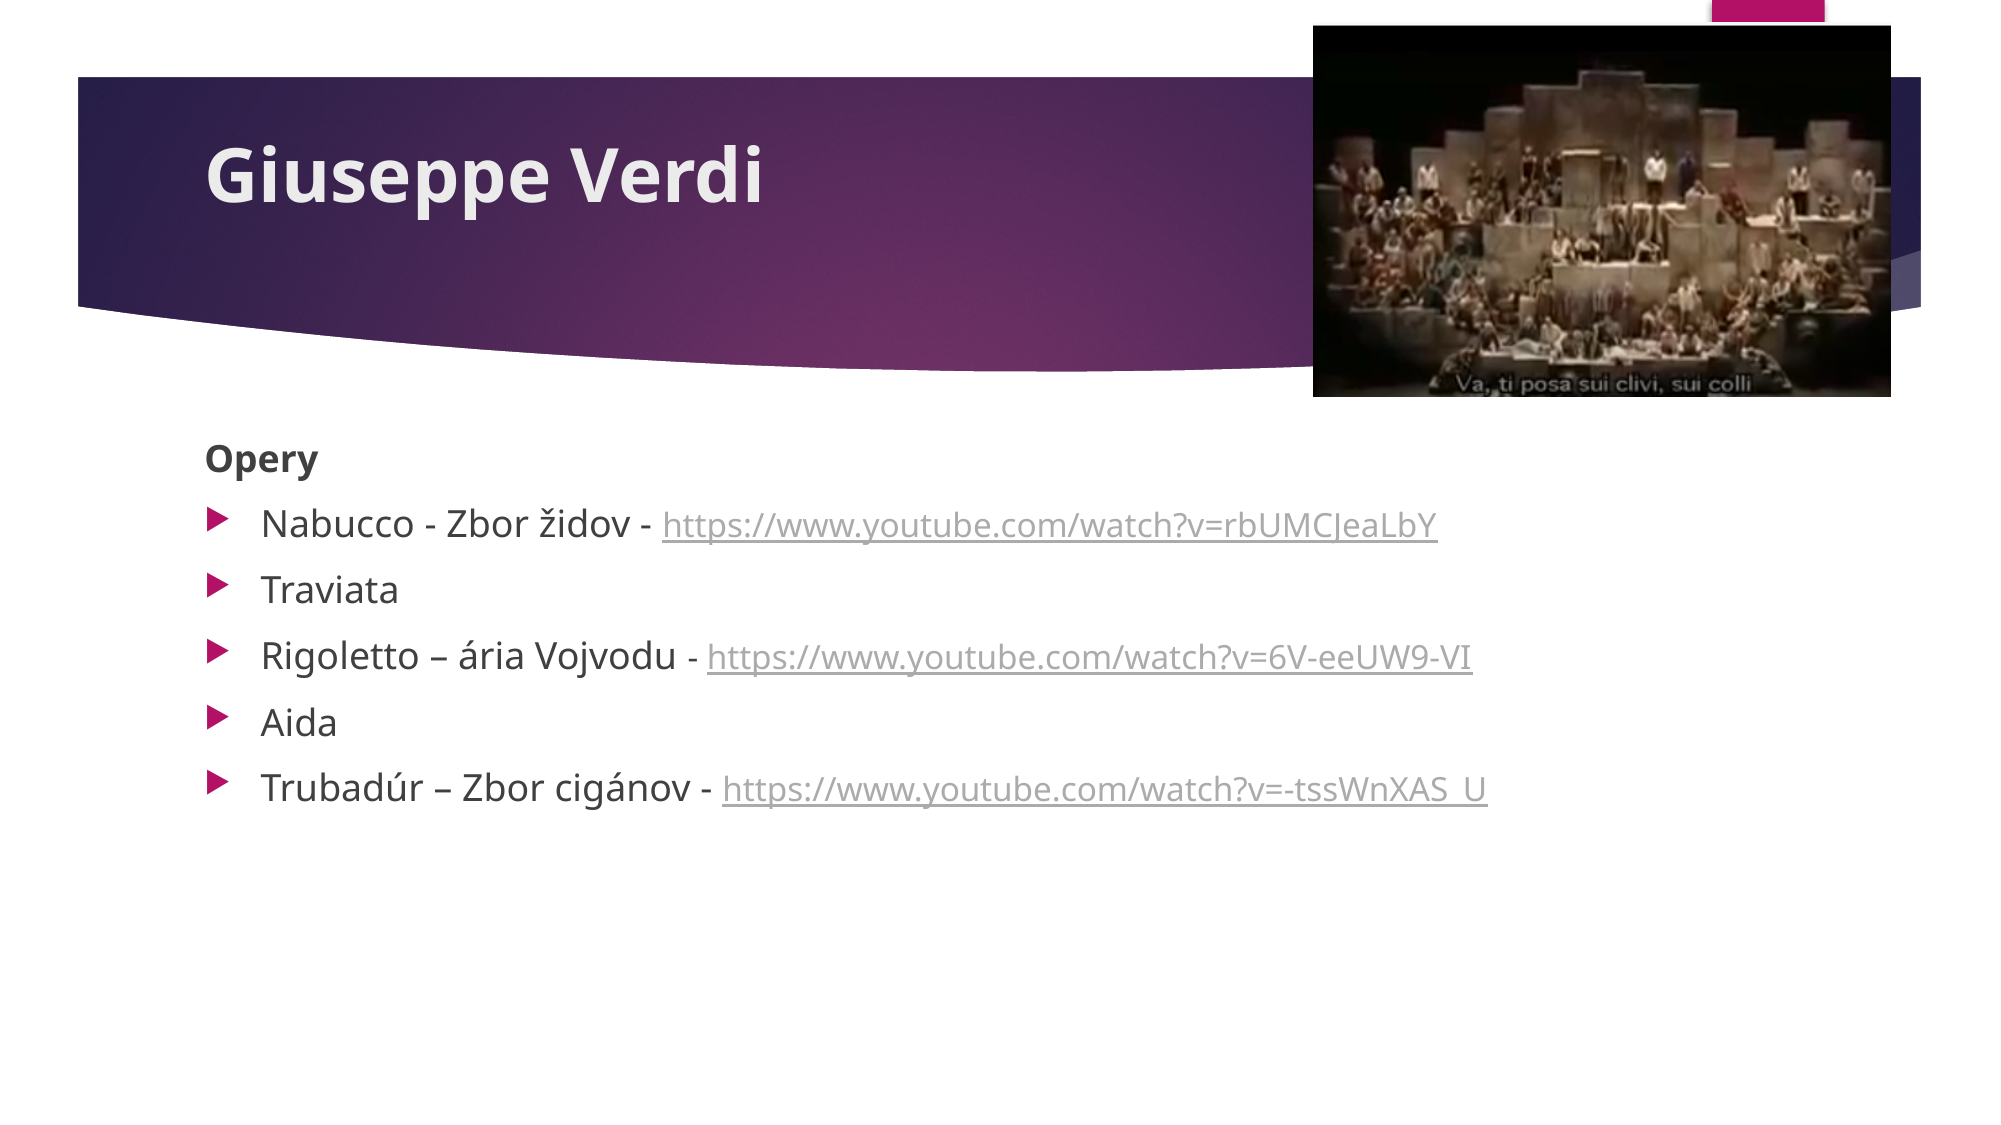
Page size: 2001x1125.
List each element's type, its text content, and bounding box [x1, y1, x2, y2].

list Opery Nabucco - Zbor židov - https://www.youtube.com/watch?v=rbUMCJeaLbY Traviata Rigoletto – ária Vojvodu - https://www.youtube.com/watch?v=6V-eeUW9-VI Aida Trubadúr – Zbor cigánov - https://www.youtube.com/watch?v=-tssWnXAS_U [189, 427, 1638, 988]
picture [1313, 22, 1891, 397]
title Giuseppe Verdi [189, 159, 1307, 276]
